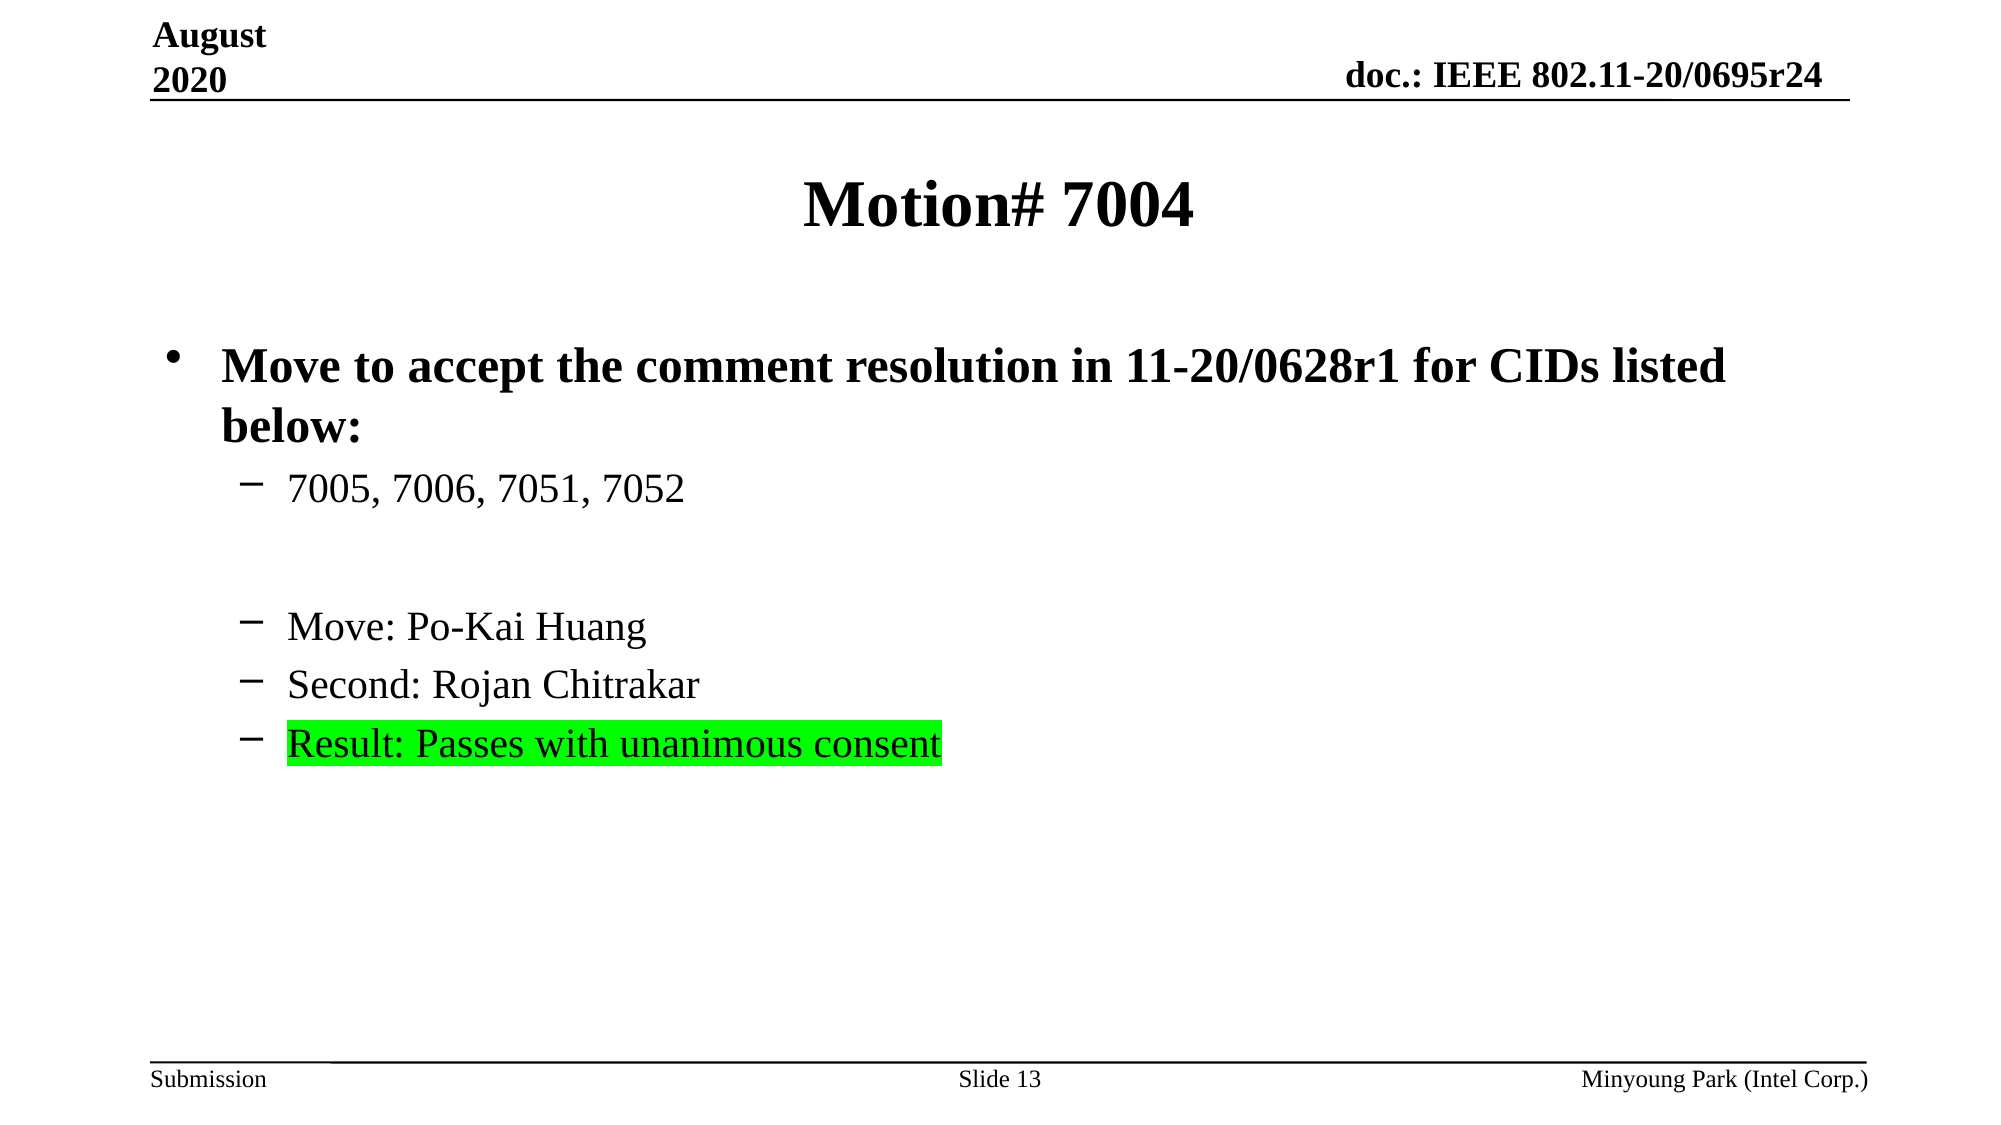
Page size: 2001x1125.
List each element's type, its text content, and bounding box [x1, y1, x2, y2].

list Move to accept the comment resolution in 11-20/0628r1 for CIDs listed below: 7005, 7006, 7051, 7052 Move: Po-Kai Huang Second: Rojan Chitrakar Result: Passes with unanimous consent [150, 324, 1850, 1000]
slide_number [152, 54, 347, 101]
slide_number Slide 13 [957, 1061, 1042, 1093]
footer Minyoung Park (Intel Corp.) [1266, 1061, 1869, 1093]
title Motion# 7004 [150, 112, 1850, 288]
